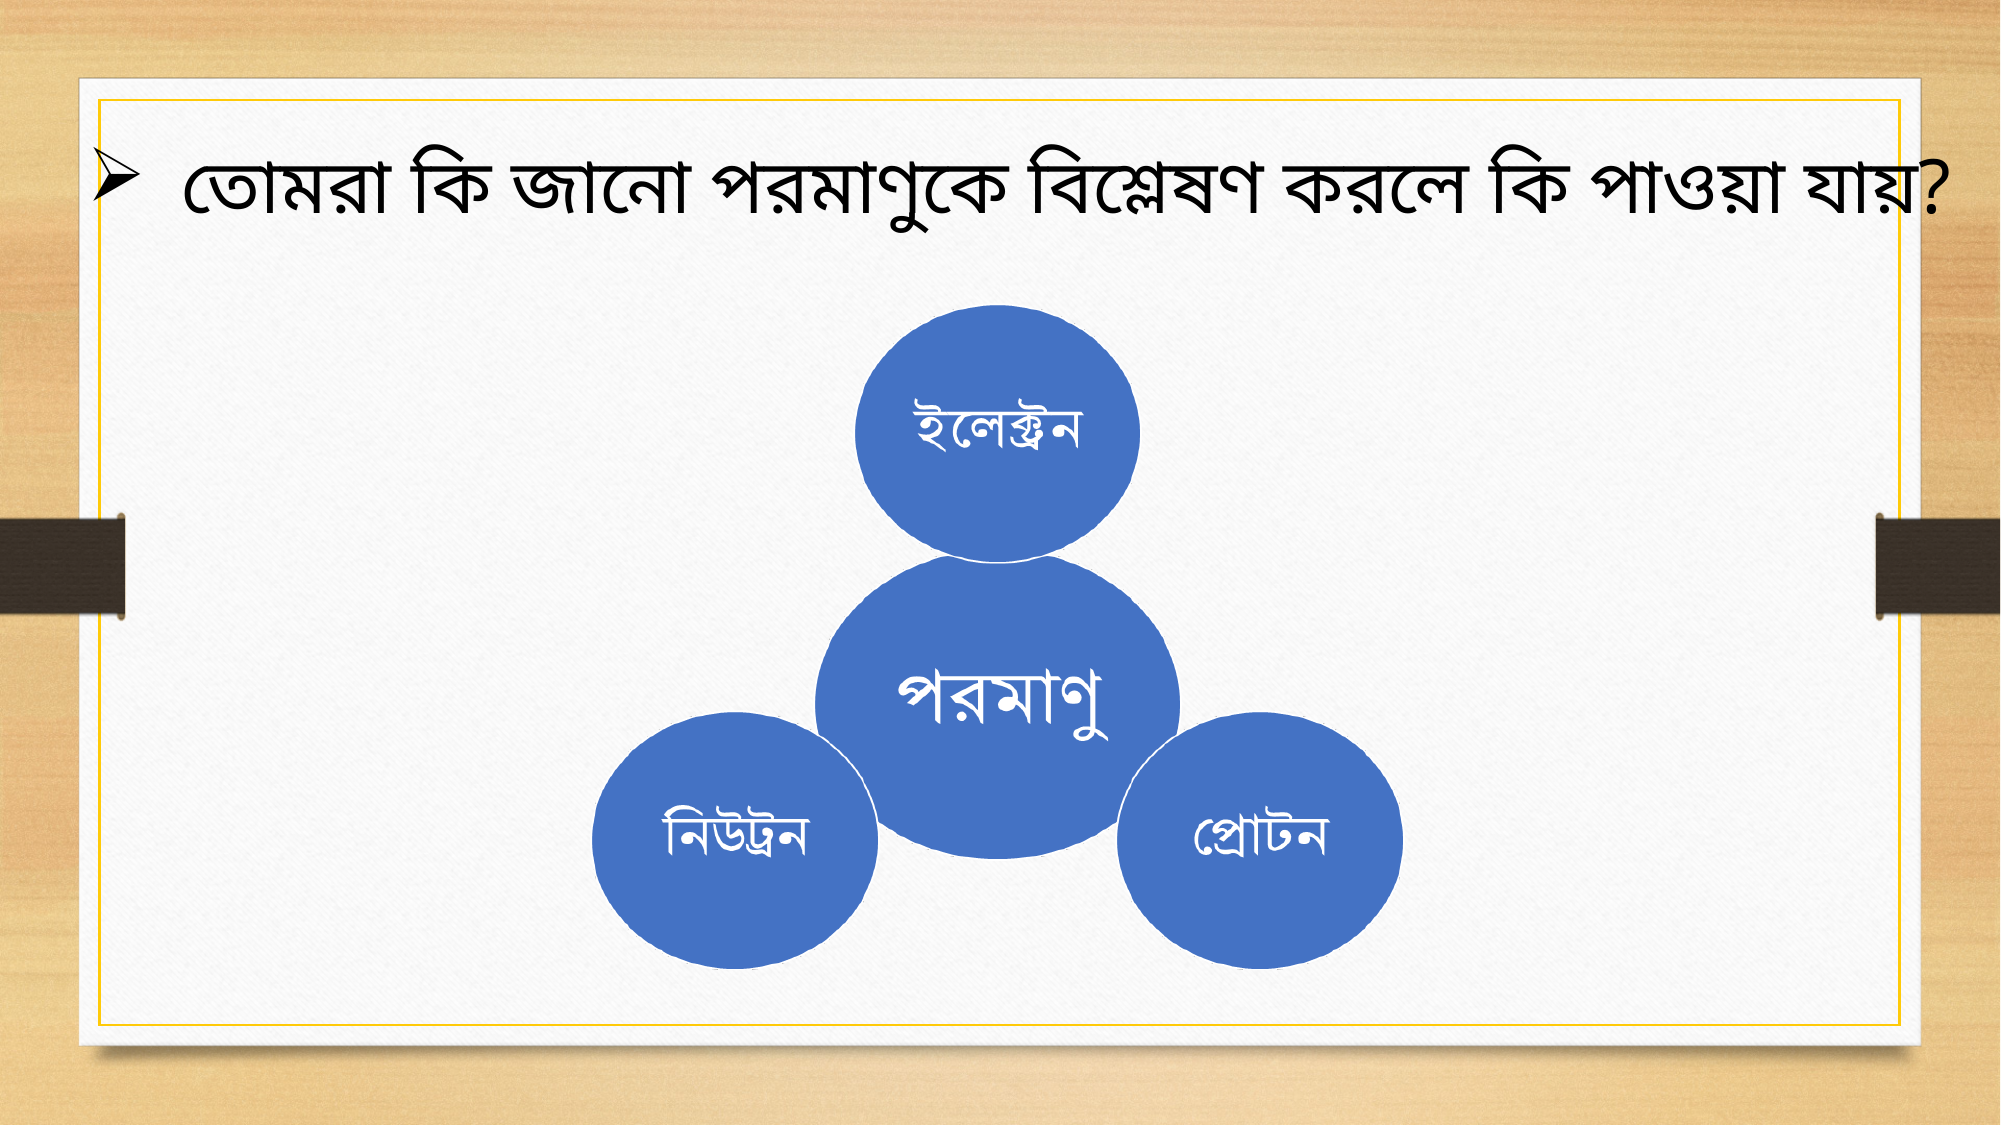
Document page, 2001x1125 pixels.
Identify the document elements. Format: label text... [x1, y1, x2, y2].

picture [0, 0, 2001, 1125]
text_box তোমরা কি জানো পরমাণুকে বিশ্লেষণ করলে কি পাওয়া যায়? [72, 131, 1966, 237]
